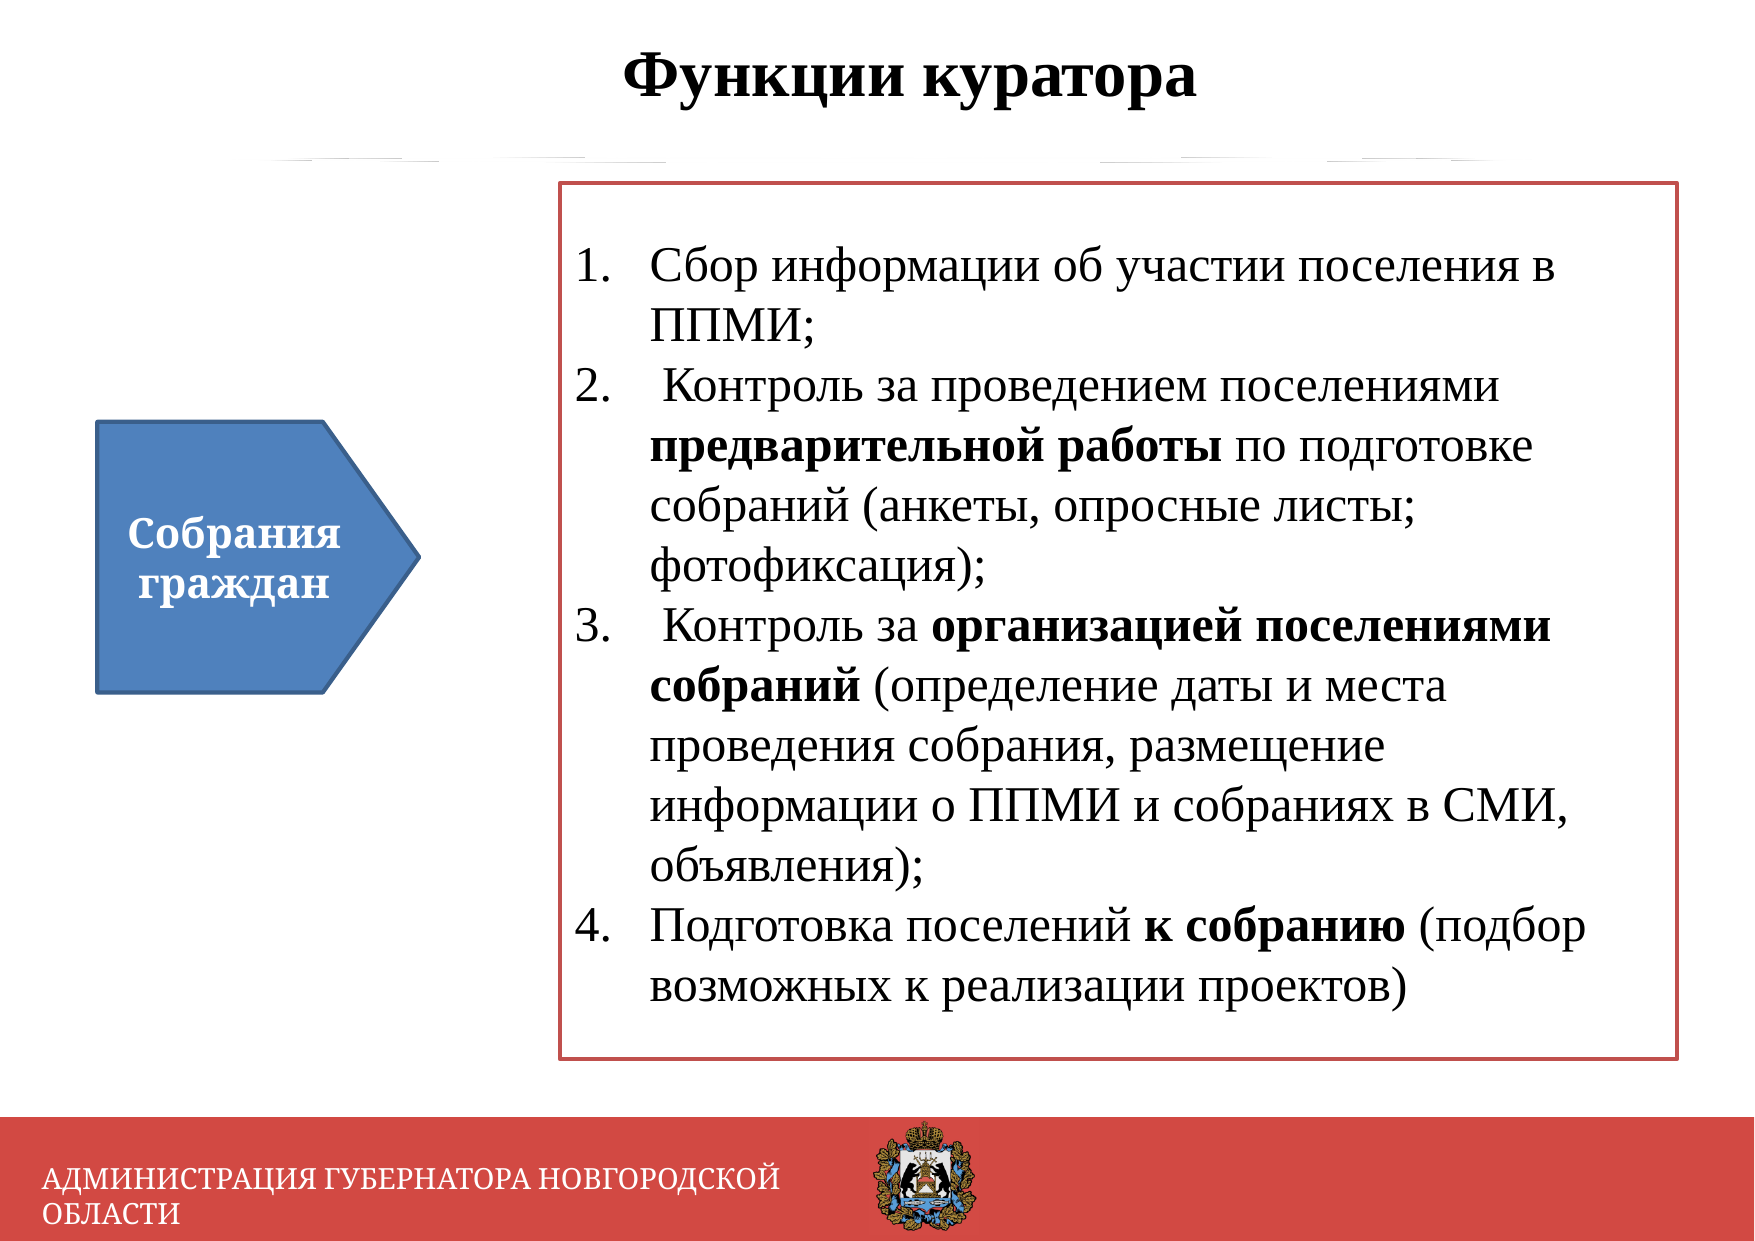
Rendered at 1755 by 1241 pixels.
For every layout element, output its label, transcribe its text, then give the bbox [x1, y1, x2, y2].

picture [206, 133, 1565, 184]
picture [0, 1117, 1755, 1241]
text_box Сбор информации об участии поселения в ППМИ; Контроль за проведением поселениями предварительной работы по подготовке собраний (анкеты, опросные листы; фотофиксация); Контроль за организацией поселениями собраний (определение даты и места проведения собрания, размещение информации о ППМИ и собраниях в СМИ, объявления); Подготовка поселений к собранию (подбор возможных к реализации проектов) [558, 181, 1679, 1061]
text_box Собрания граждан [95, 419, 421, 695]
text_box Функции куратора [191, 29, 1628, 136]
